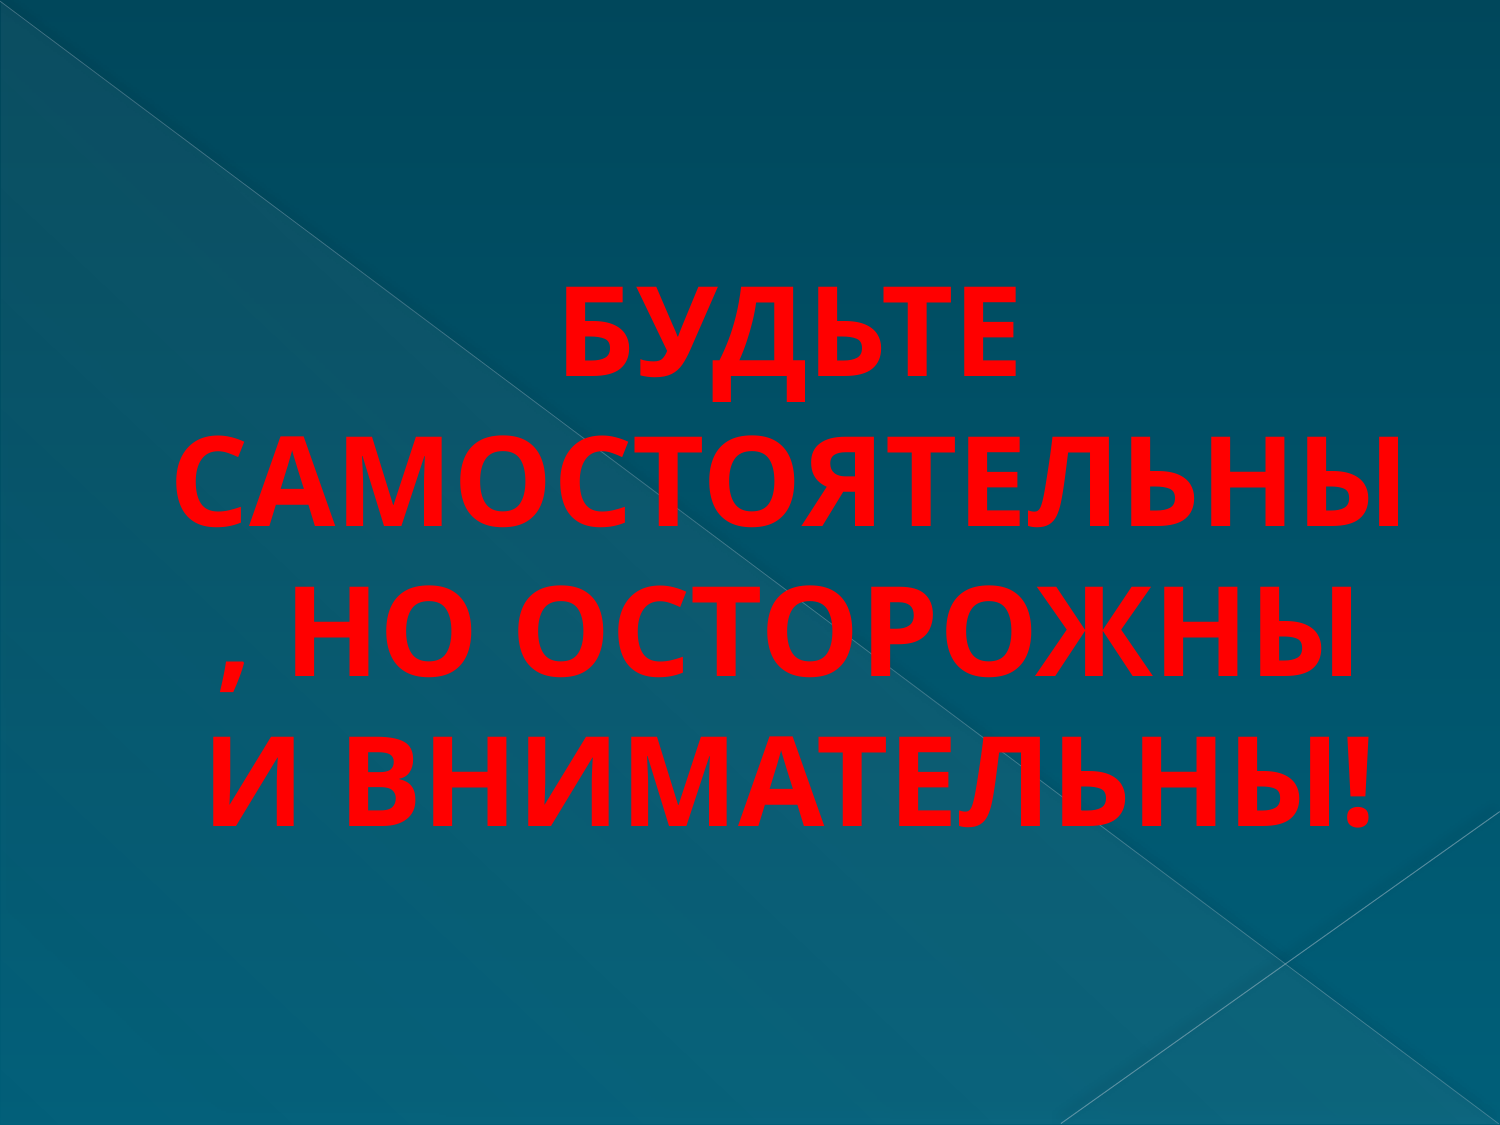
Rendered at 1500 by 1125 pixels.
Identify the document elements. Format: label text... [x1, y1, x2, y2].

title БУДЬТЕ САМОСТОЯТЕЛЬНЫ, НО ОСТОРОЖНЫ И ВНИМАТЕЛЬНЫ! [75, 43, 1425, 1059]
